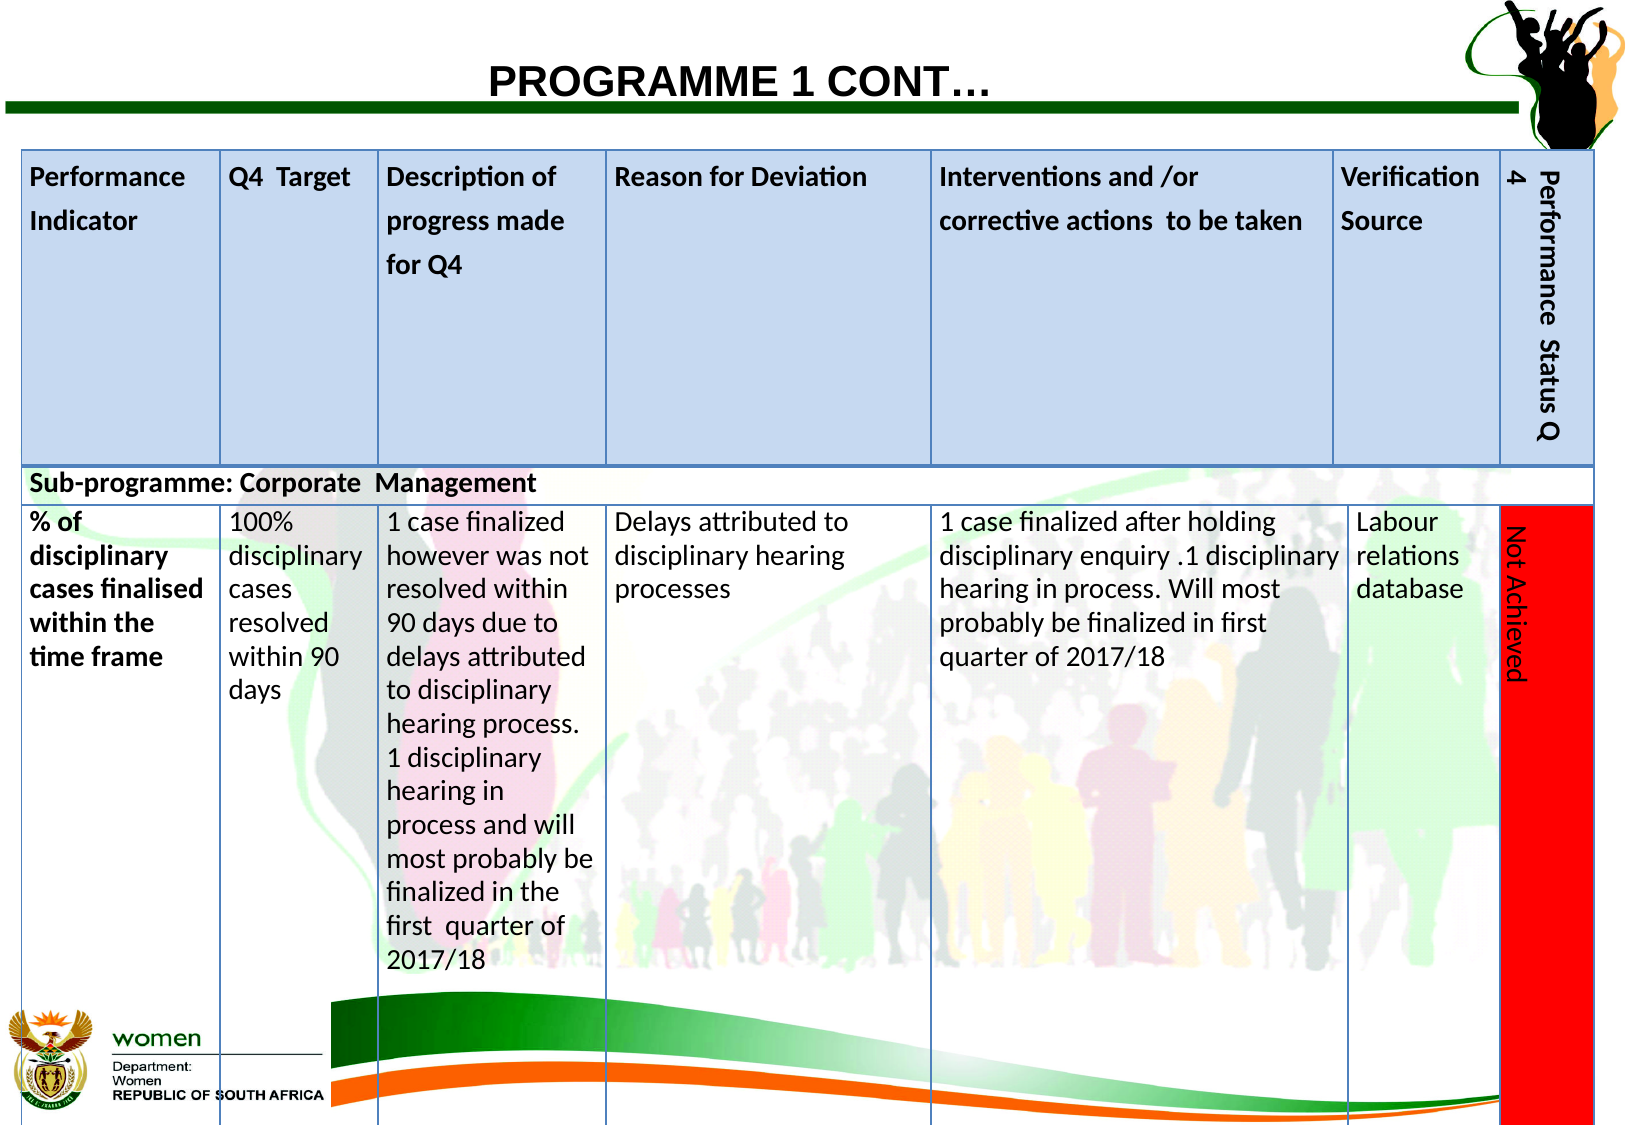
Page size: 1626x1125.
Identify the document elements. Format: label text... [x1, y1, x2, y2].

table_cell % of disciplinary cases finalised within the time frame [22, 506, 219, 1125]
title PROGRAMME 1 CONT… [30, 21, 1451, 140]
table_header Performance Indicator [22, 151, 219, 464]
picture [0, 0, 1626, 1125]
table_header Reason for Deviation [607, 151, 930, 464]
table_header Performance Status Q 4 [1501, 151, 1593, 464]
table_cell Not Achieved [1501, 506, 1593, 1125]
table_cell Labour relations database [1349, 506, 1499, 1125]
table_header Interventions and /or corrective actions to be taken [932, 151, 1332, 464]
table_header Verification Source [1334, 151, 1499, 464]
table_cell 1 case finalized after holding disciplinary enquiry .1 disciplinary hearing in process. Will most probably be finalized in first quarter of 2017/18 [932, 506, 1347, 1125]
table_cell 100% disciplinary cases resolved within 90 days [221, 506, 377, 1125]
table_cell 1 case finalized however was not resolved within 90 days due to delays attributed to disciplinary hearing process. 1 disciplinary hearing in process and will most probably be finalized in the first quarter of 2017/18 [379, 506, 605, 1125]
table_cell Sub-programme: Corporate Management [22, 468, 1593, 504]
table_header Q4 Target [221, 151, 377, 464]
table_cell Delays attributed to disciplinary hearing processes [607, 506, 930, 1125]
table_header Description of progress made for Q4 [379, 151, 605, 464]
